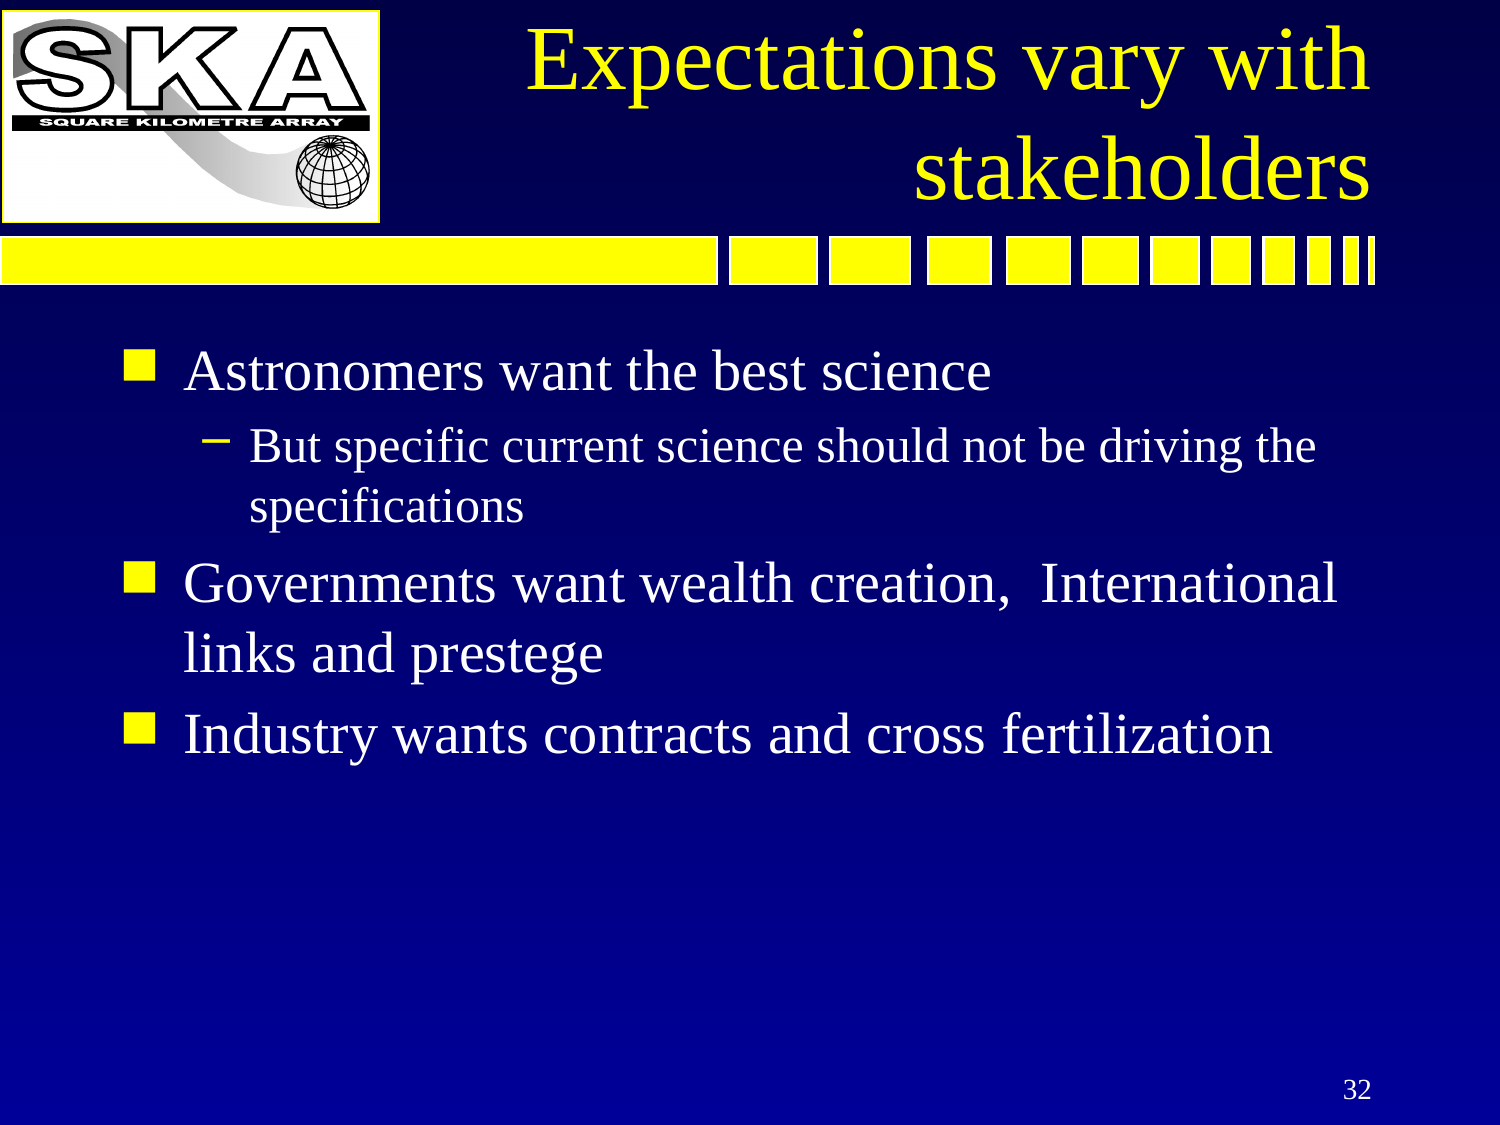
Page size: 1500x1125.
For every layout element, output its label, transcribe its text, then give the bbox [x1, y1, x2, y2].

slide_number 32 [1074, 1061, 1388, 1125]
picture [3, 12, 378, 222]
title Outcomes and Expectations vary with stakeholders [386, 30, 1388, 226]
list Astronomers want the best science But specific current science should not be driving the specifications Governments want wealth creation, International links and prestege Industry wants contracts and cross fertilization [111, 324, 1388, 1001]
